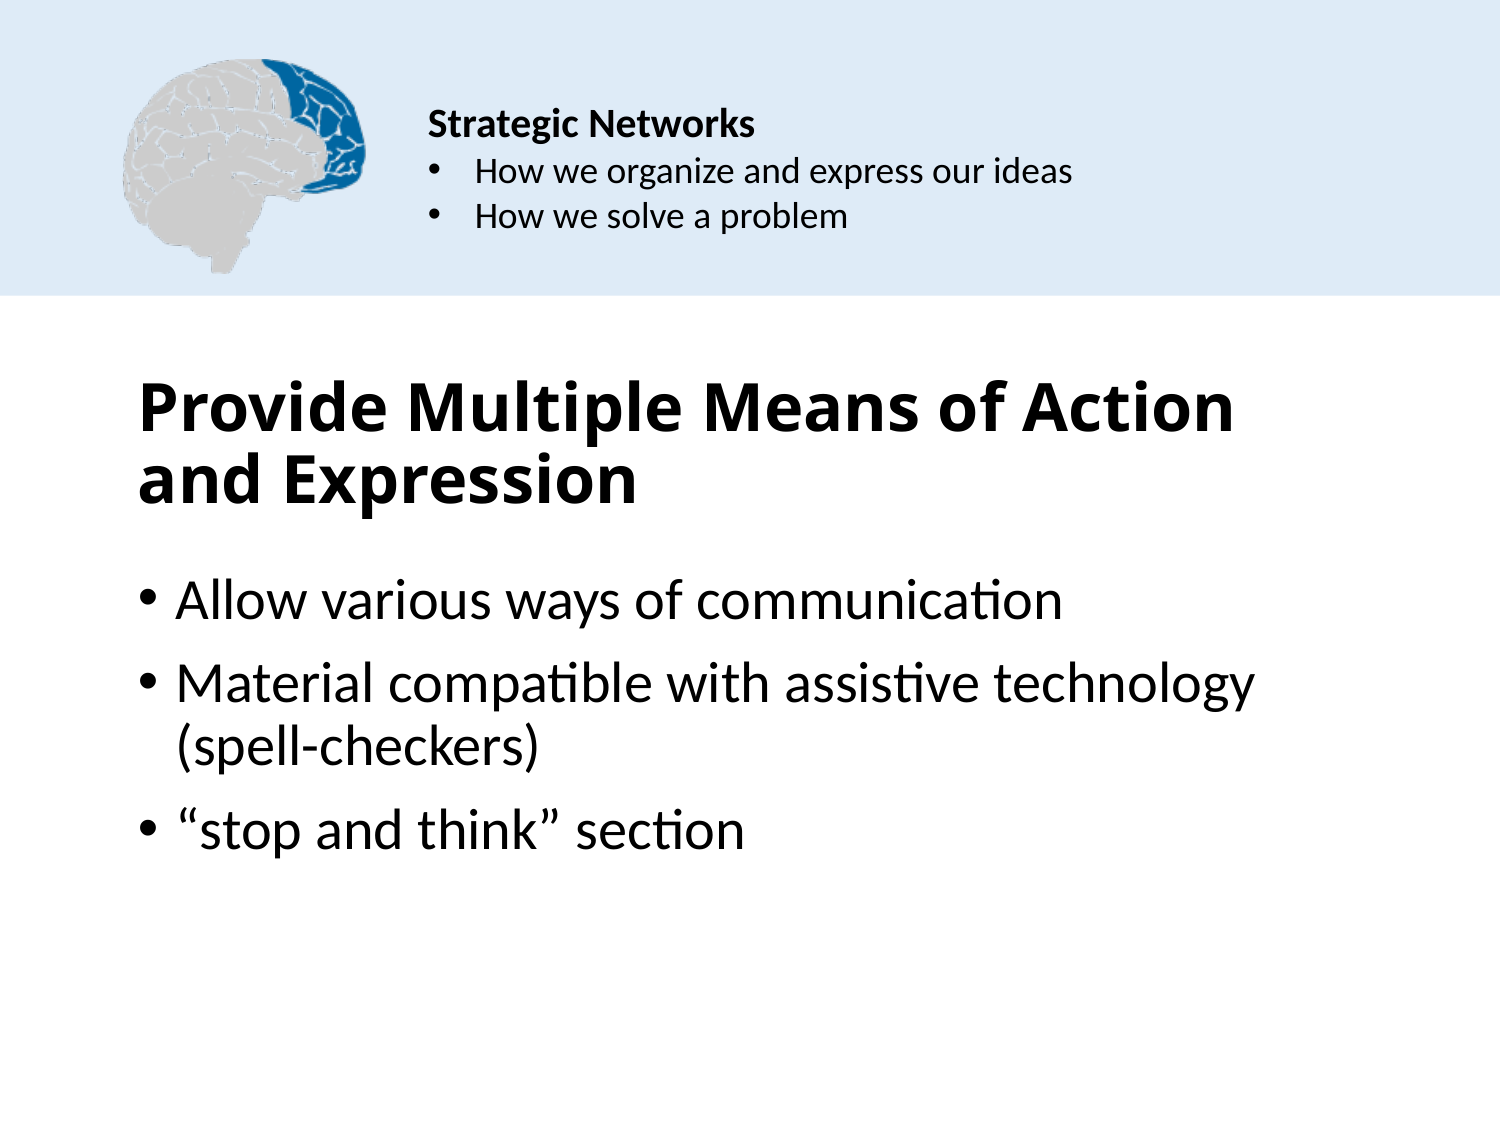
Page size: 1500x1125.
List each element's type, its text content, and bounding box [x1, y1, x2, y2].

list Allow various ways of communication Material compatible with assistive technology (spell-checkers) “stop and think” section [122, 561, 1417, 994]
picture [122, 59, 369, 274]
text_box [0, 0, 1500, 297]
title Provide Multiple Means of Action and Expression [122, 354, 1342, 537]
text_box Strategic Networks How we organize and express our ideas How we solve a problem [413, 88, 1192, 244]
